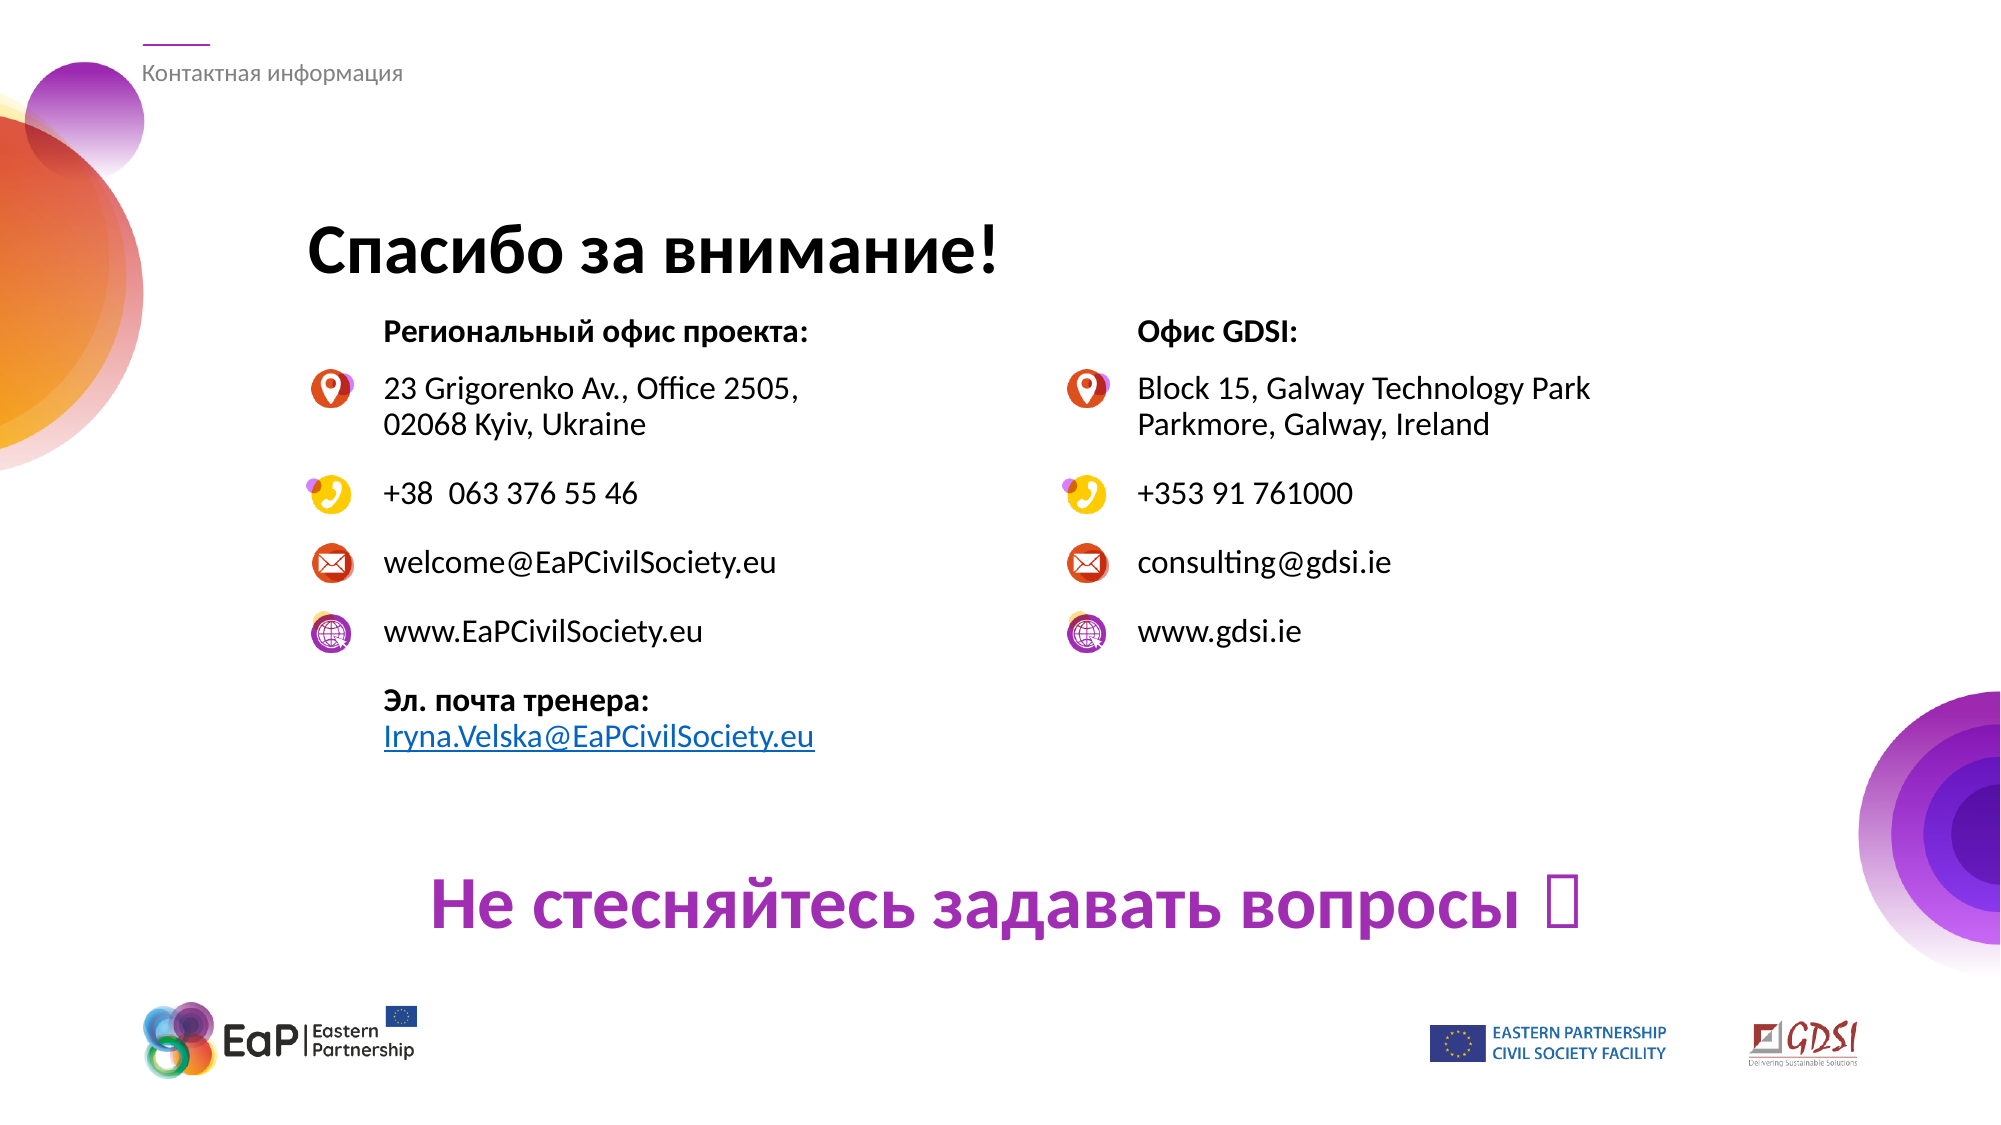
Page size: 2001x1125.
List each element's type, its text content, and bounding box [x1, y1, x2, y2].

text_box Офис GDSI: Block 15, Galway Technology Park Parkmore, Galway, Ireland +353 91 761000 consulting@gdsi.ie www.gdsi.ie [1122, 306, 1785, 721]
list Контактная информация [126, 52, 507, 137]
title Спасибо за внимание! [293, 204, 1518, 297]
text_box Не стесняйтесь задавать вопросы  [293, 856, 1722, 949]
list Региональный офис проекта: 23 Grigorenko Av., Office 2505, 02068 Kyiv, Ukraine +38 063 376 55 46 welcome@EaPCivilSociety.eu www.EaPCivilSociety.eu Эл. почта тренера: Iryna.Velska@EaPCivilSociety.eu [368, 306, 1031, 768]
picture [0, 0, 2001, 1125]
